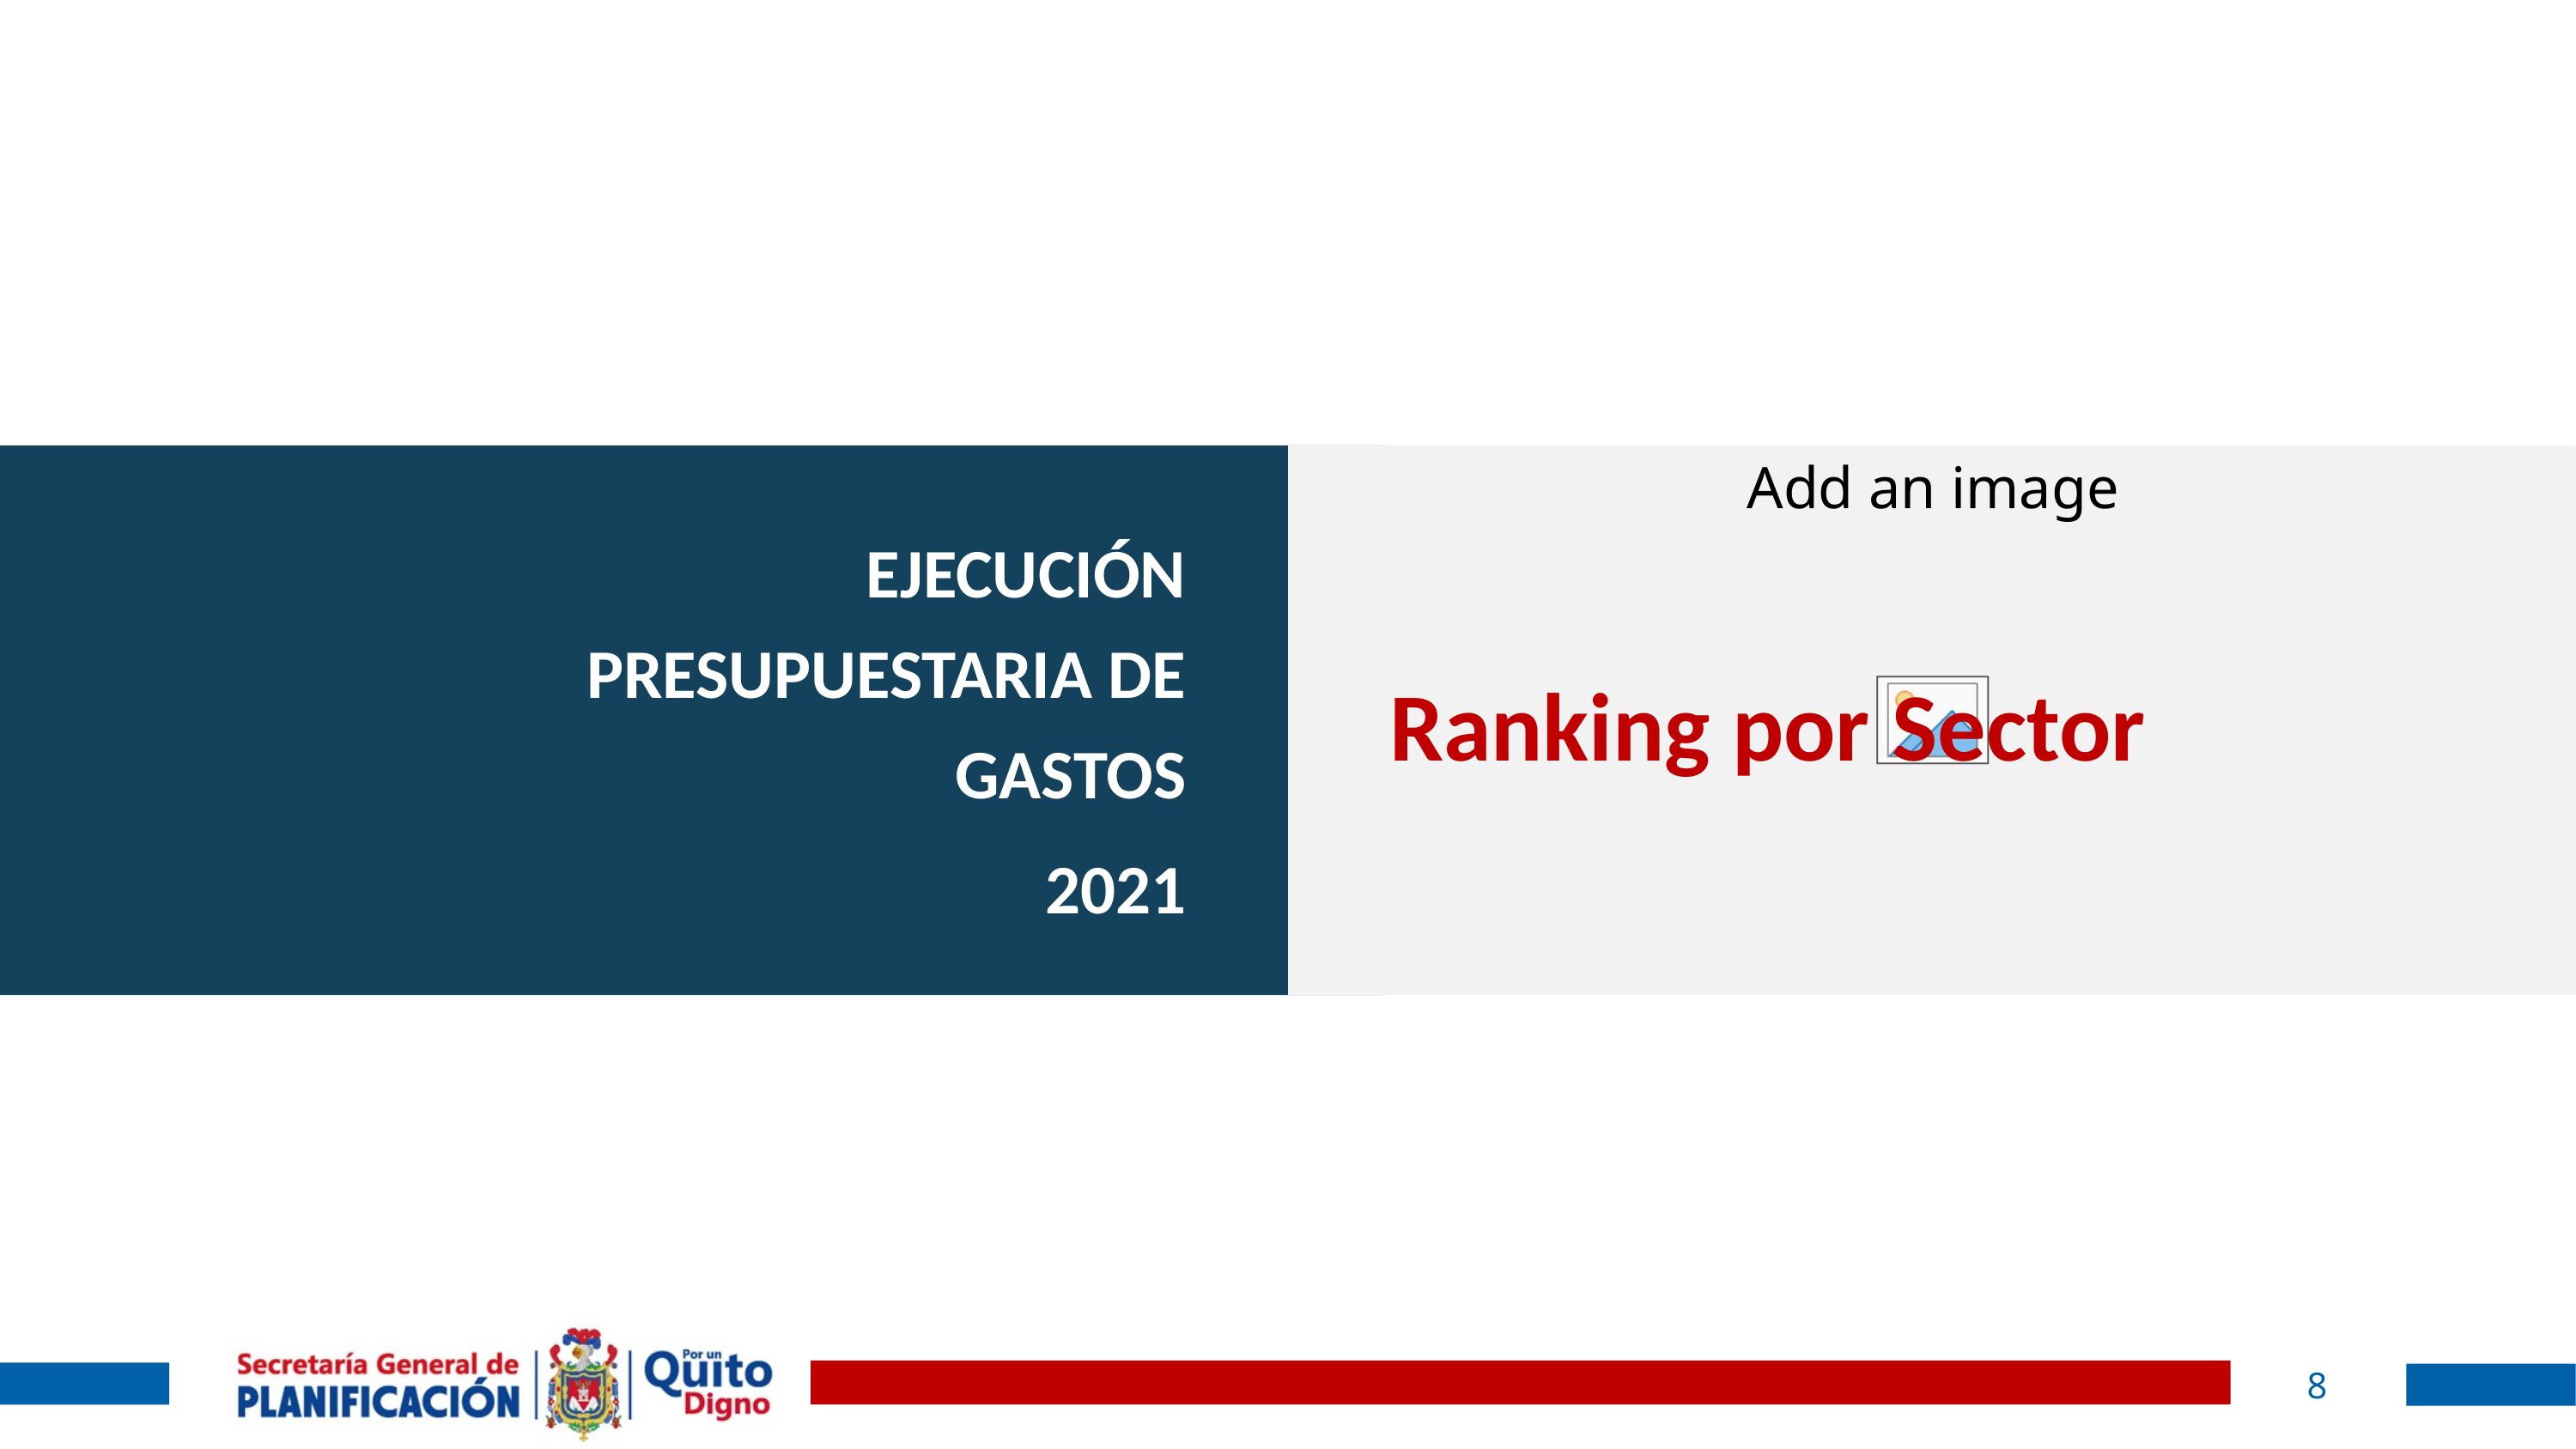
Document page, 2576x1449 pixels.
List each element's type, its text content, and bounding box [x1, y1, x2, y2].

slide_number 8 [2257, 1349, 2379, 1426]
picture [1287, 445, 2576, 996]
picture [227, 1320, 784, 1449]
list EJECUCIÓN PRESUPUESTARIA DE GASTOS 2021 [175, 498, 1210, 940]
